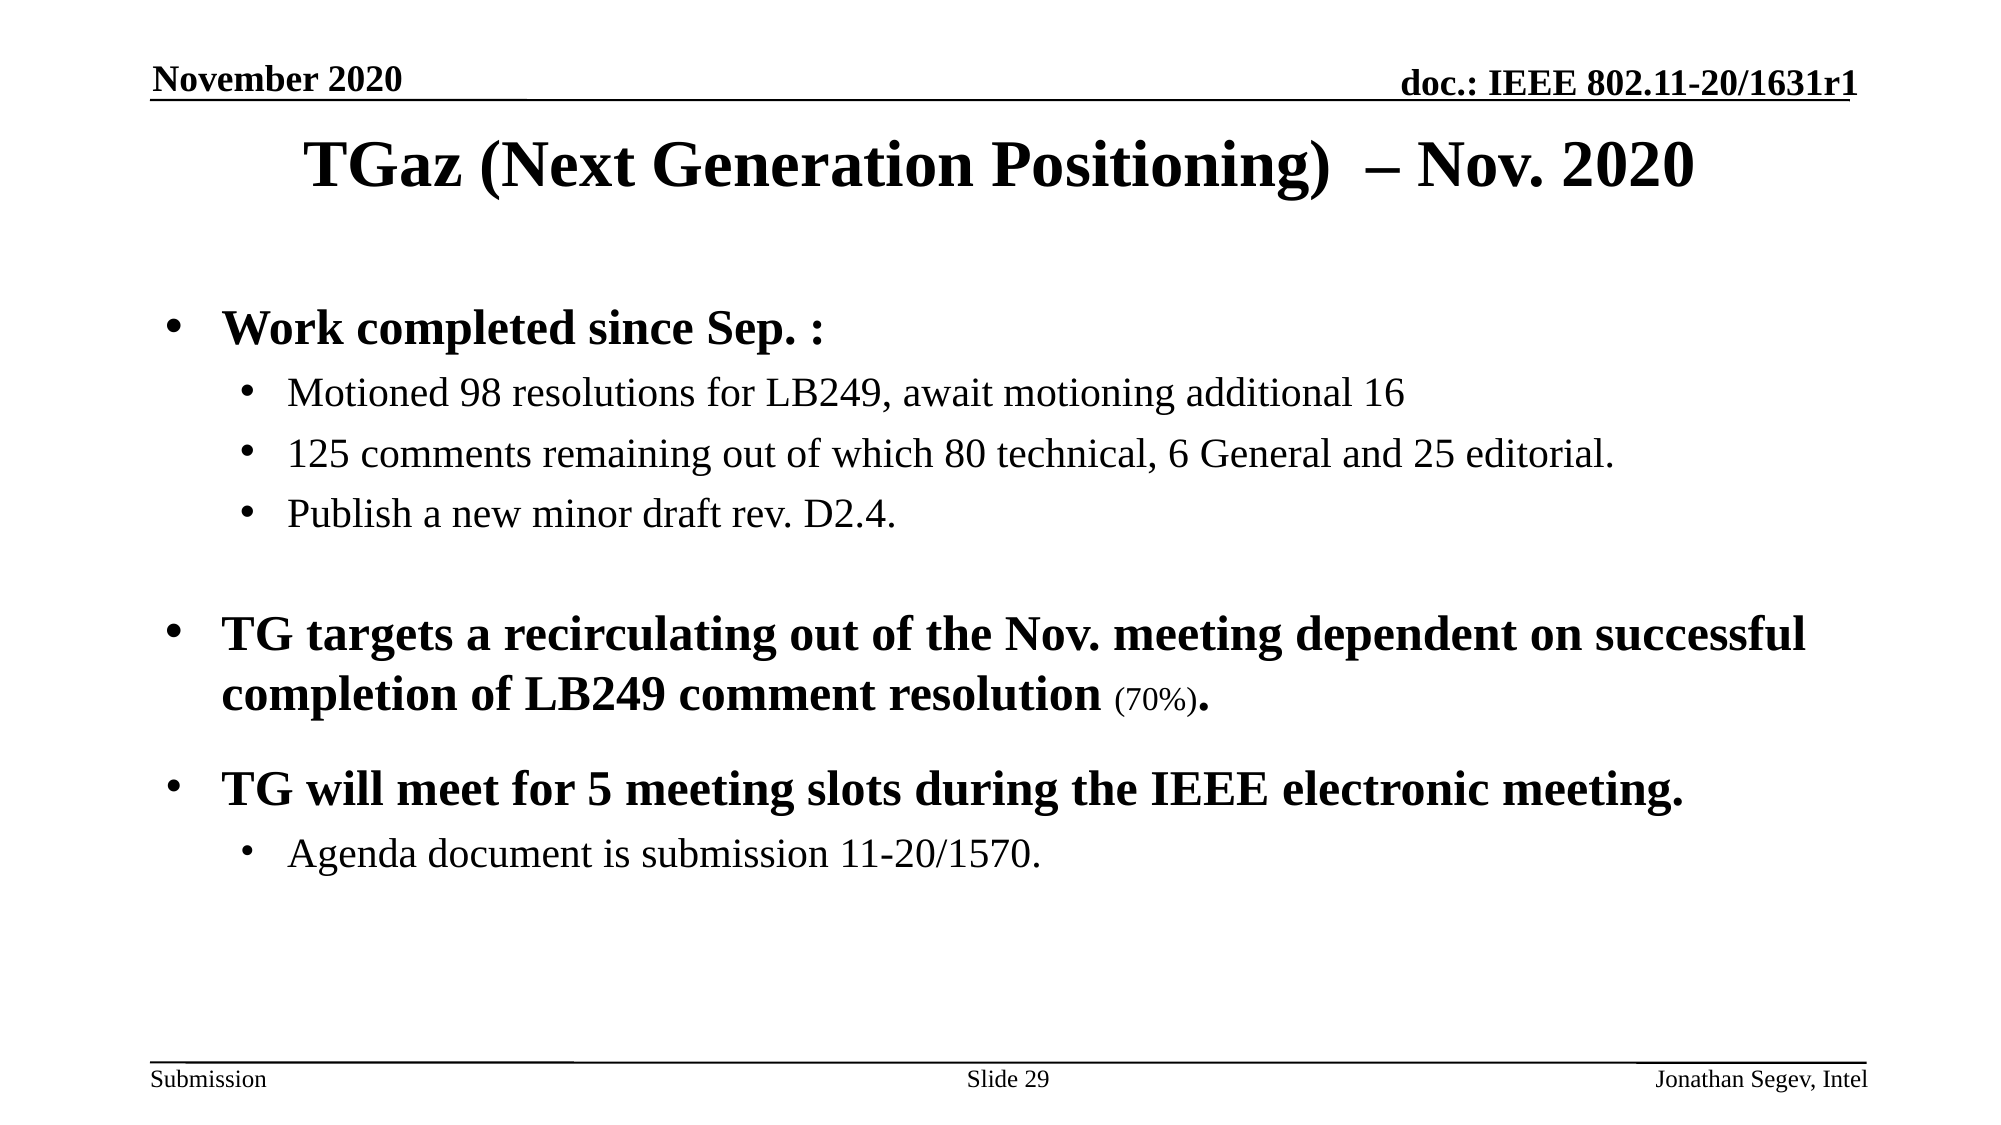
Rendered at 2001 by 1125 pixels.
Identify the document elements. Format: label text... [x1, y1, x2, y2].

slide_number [152, 54, 563, 100]
title TGaz (Next Generation Positioning) – Nov. 2020 [149, 112, 1850, 286]
slide_number Slide 29 [950, 1061, 1067, 1123]
footer Jonathan Segev, Intel [1171, 1061, 1869, 1093]
list Work completed since Sep. : Motioned 98 resolutions for LB249, await motioning additional 16 125 comments remaining out of which 80 technical, 6 General and 25 editorial. Publish a new minor draft rev. D2.4. TG targets a recirculating out of the Nov. meeting dependent on successful completion of LB249 comment resolution (70%). TG will meet for 5 meeting slots during the IEEE electronic meeting. Agenda document is submission 11-20/1570. [149, 286, 1850, 1000]
